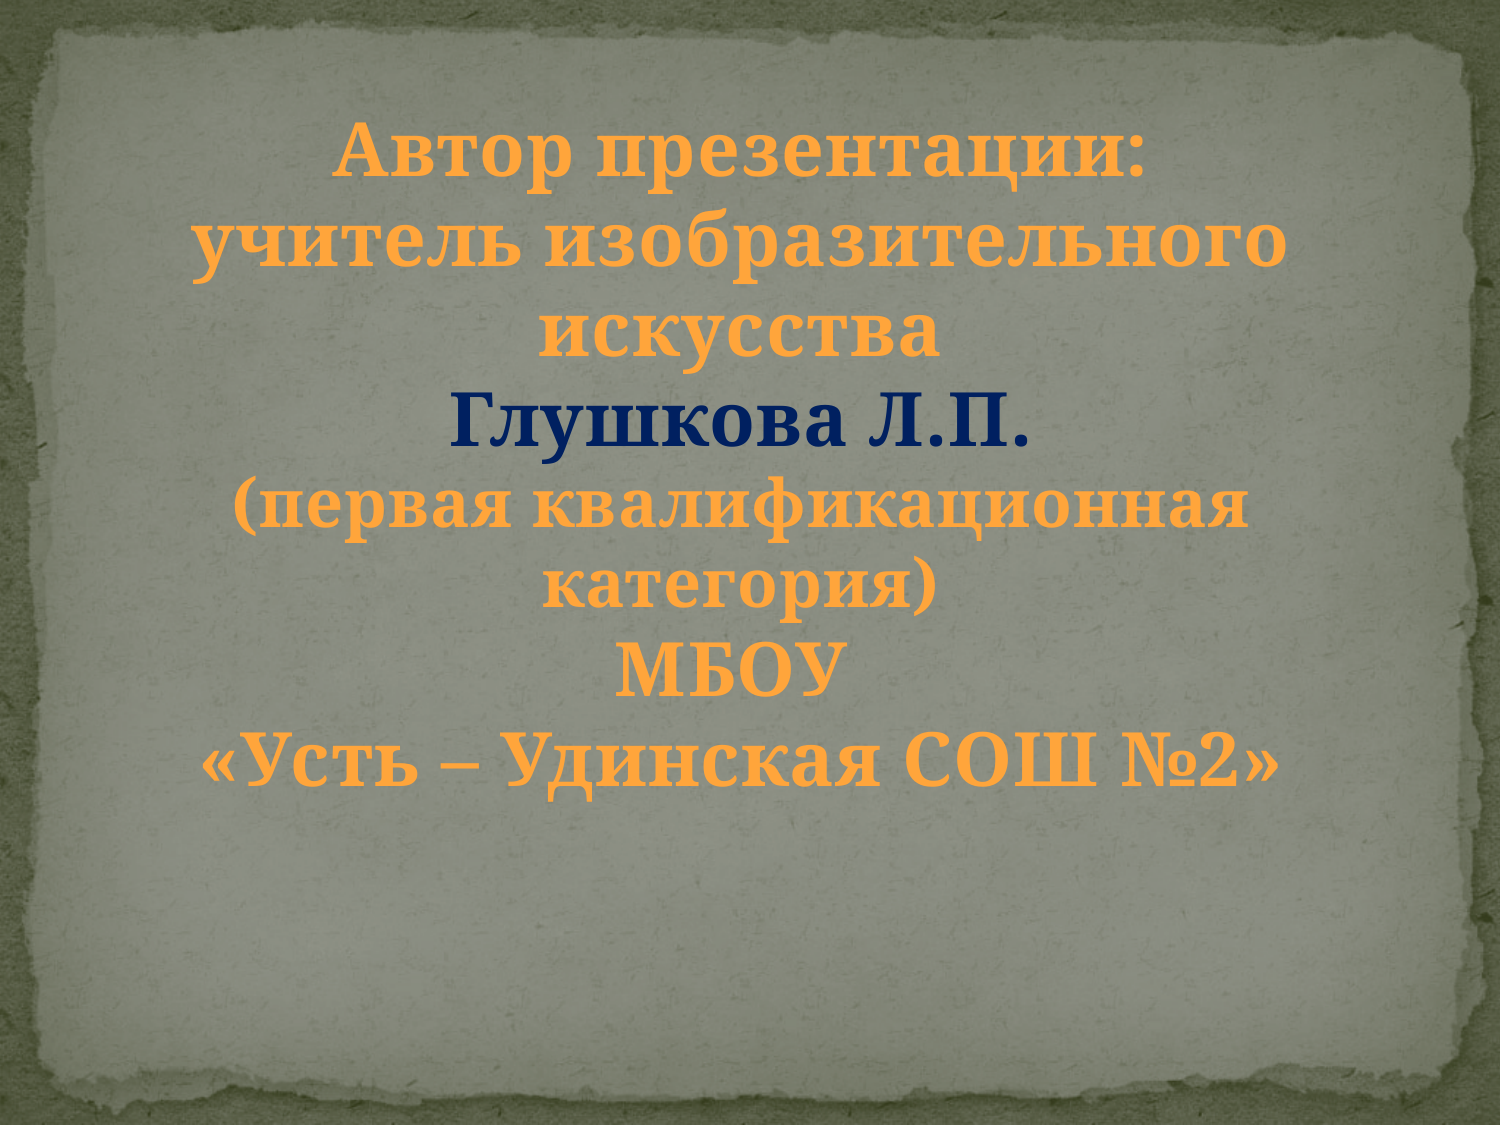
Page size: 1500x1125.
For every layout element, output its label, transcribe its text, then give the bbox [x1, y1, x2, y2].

text_box Автор презентации: учитель изобразительного искусства Глушкова Л.П. (первая квалификационная категория) МБОУ «Усть – Удинская СОШ №2» [140, 93, 1342, 809]
